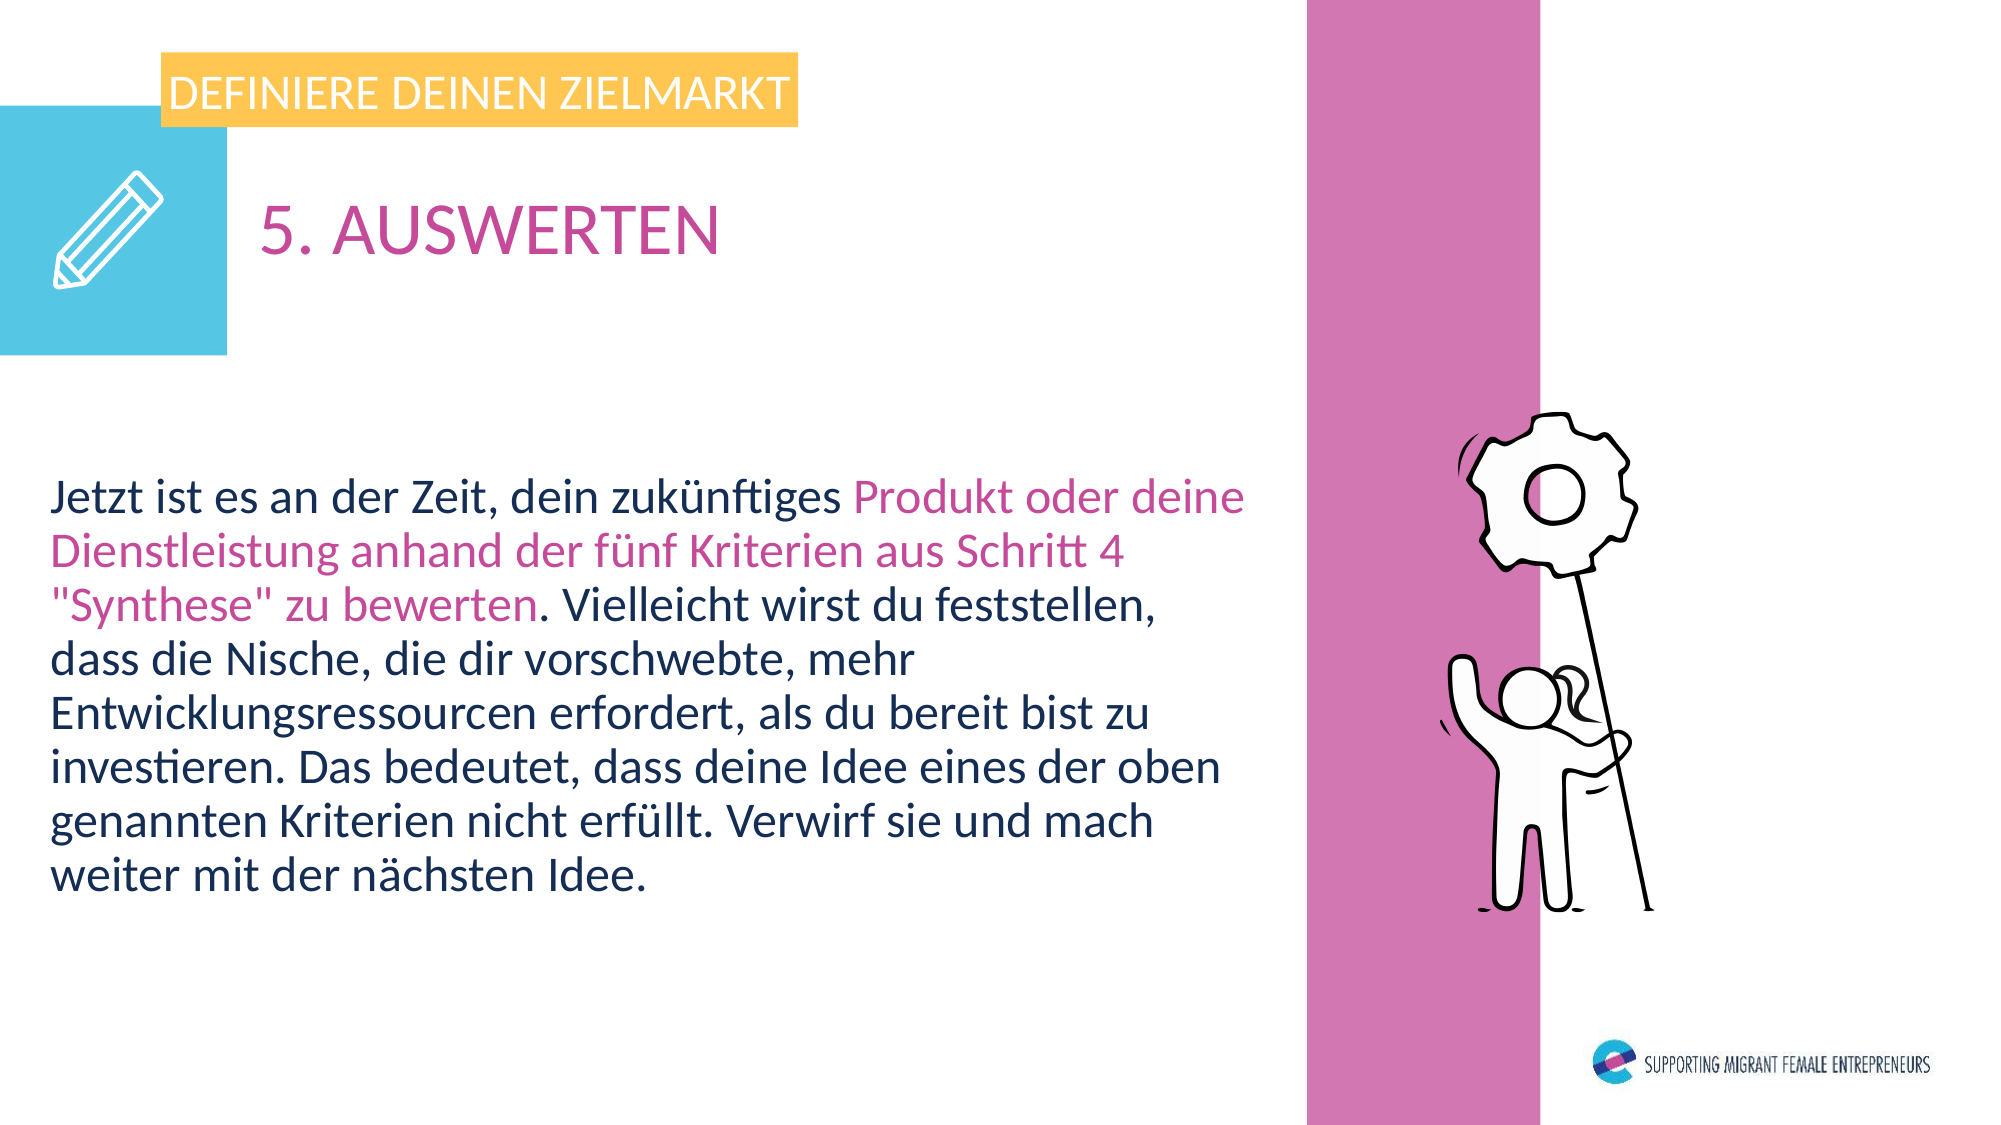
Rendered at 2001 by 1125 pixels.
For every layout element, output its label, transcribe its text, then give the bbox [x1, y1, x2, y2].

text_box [55, 172, 162, 288]
text_box DEFINIERE DEINEN ZIELMARKT [161, 52, 799, 128]
picture [1583, 1012, 1636, 1092]
list Jetzt ist es an der Zeit, dein zukünftiges Produkt oder deine Dienstleistung anhand der fünf Kriterien aus Schritt 4 "Synthese" zu bewerten. Vielleicht wirst du feststellen, dass die Nische, die dir vorschwebte, mehr Entwicklungsressourcen erfordert, als du bereit bist zu investieren. Das bedeutet, dass deine Idee eines der oben genannten Kriterien nicht erfüllt. Verwirf sie und mach weiter mit der nächsten Idee. [42, 387, 1265, 987]
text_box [1399, 365, 1703, 967]
text_box 5. AUSWERTEN [251, 182, 1292, 279]
picture [1644, 1051, 1954, 1076]
